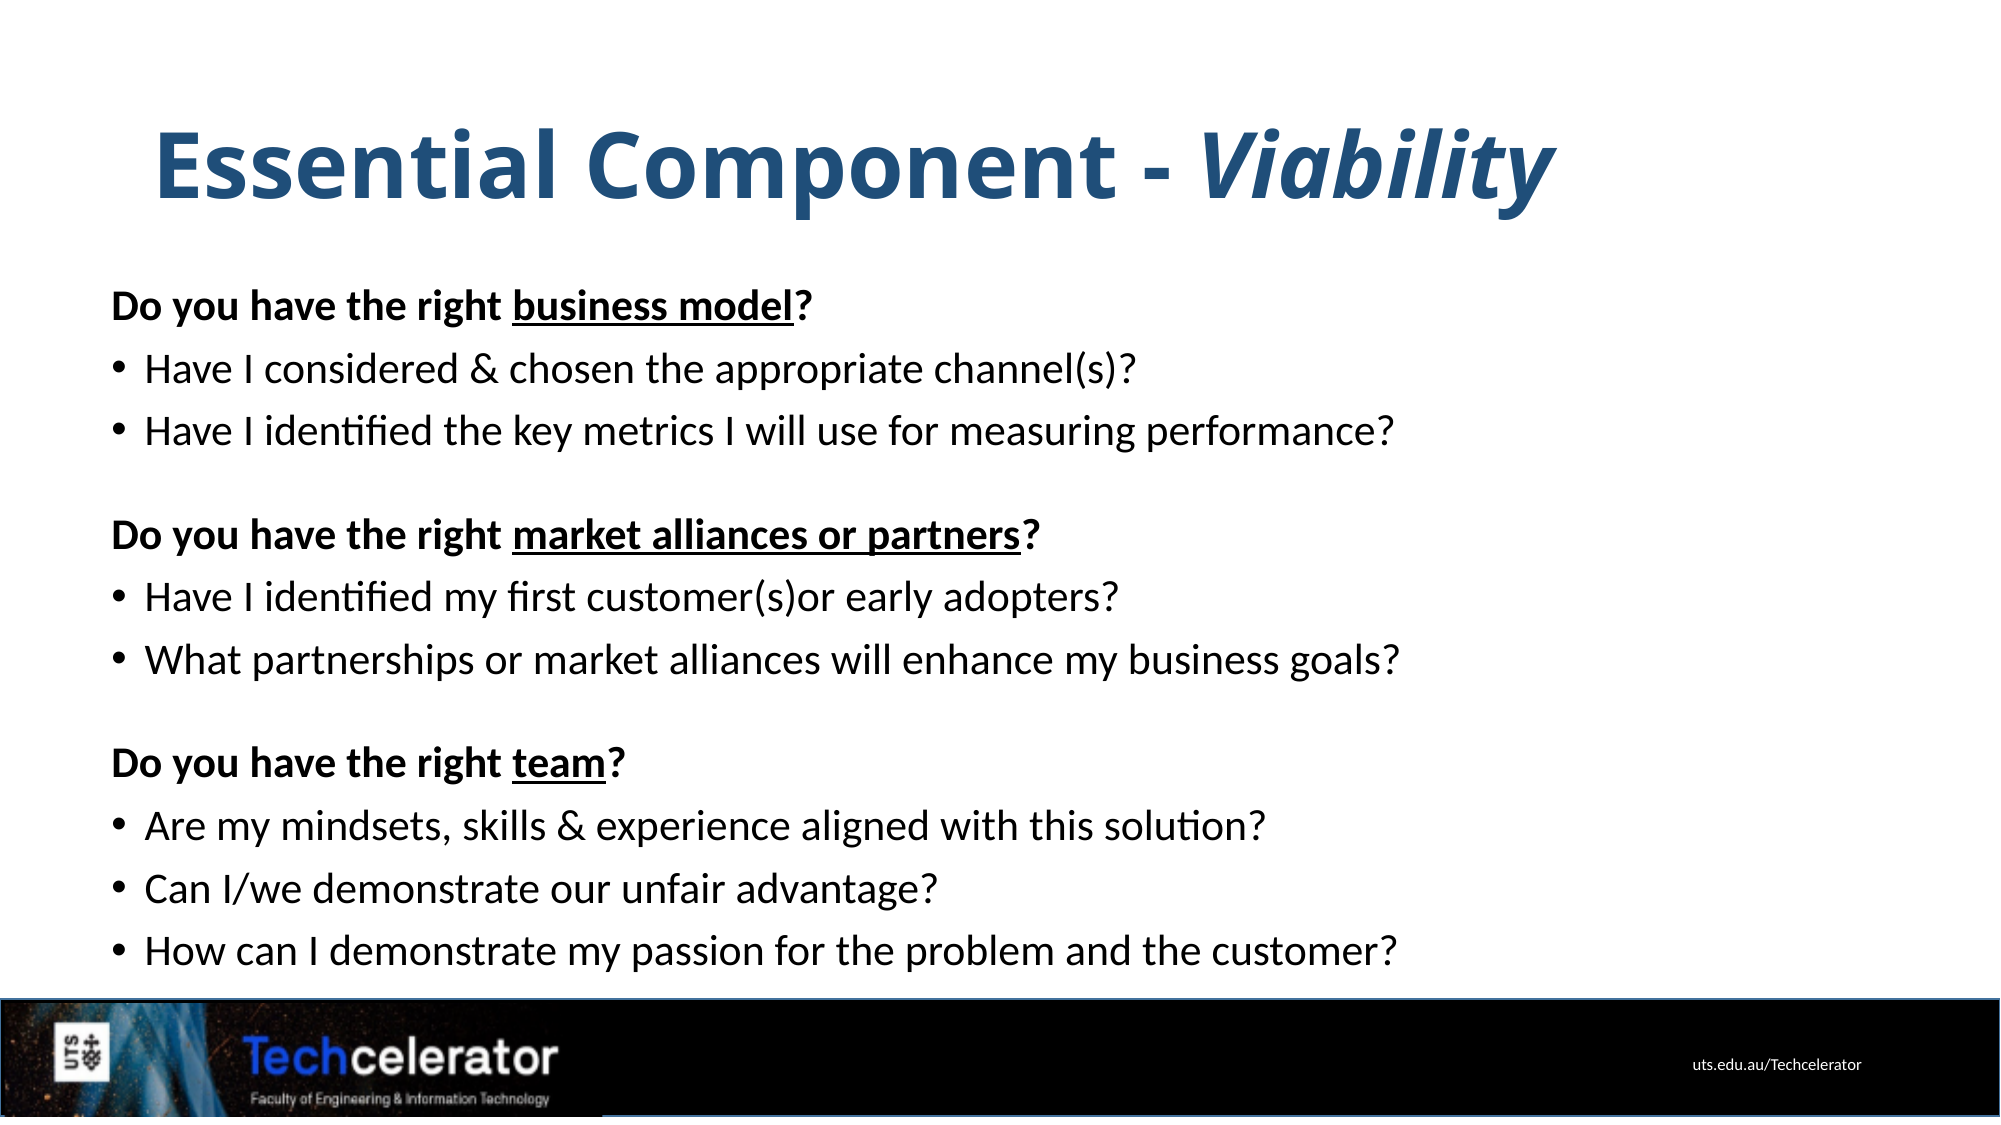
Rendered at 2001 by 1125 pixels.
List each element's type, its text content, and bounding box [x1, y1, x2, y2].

list Do you have the right business model? Have I considered & chosen the appropriate channel(s)? Have I identified the key metrics I will use for measuring performance? Do you have the right market alliances or partners? Have I identified my first customer(s)or early adopters? What partnerships or market alliances will enhance my business goals? Do you have the right team? Are my mindsets, skills & experience aligned with this solution? Can I/we demonstrate our unfair advantage? How can I demonstrate my passion for the problem and the customer? [96, 275, 1822, 989]
title Essential Component - Viability [137, 59, 1863, 278]
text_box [0, 998, 2000, 1117]
